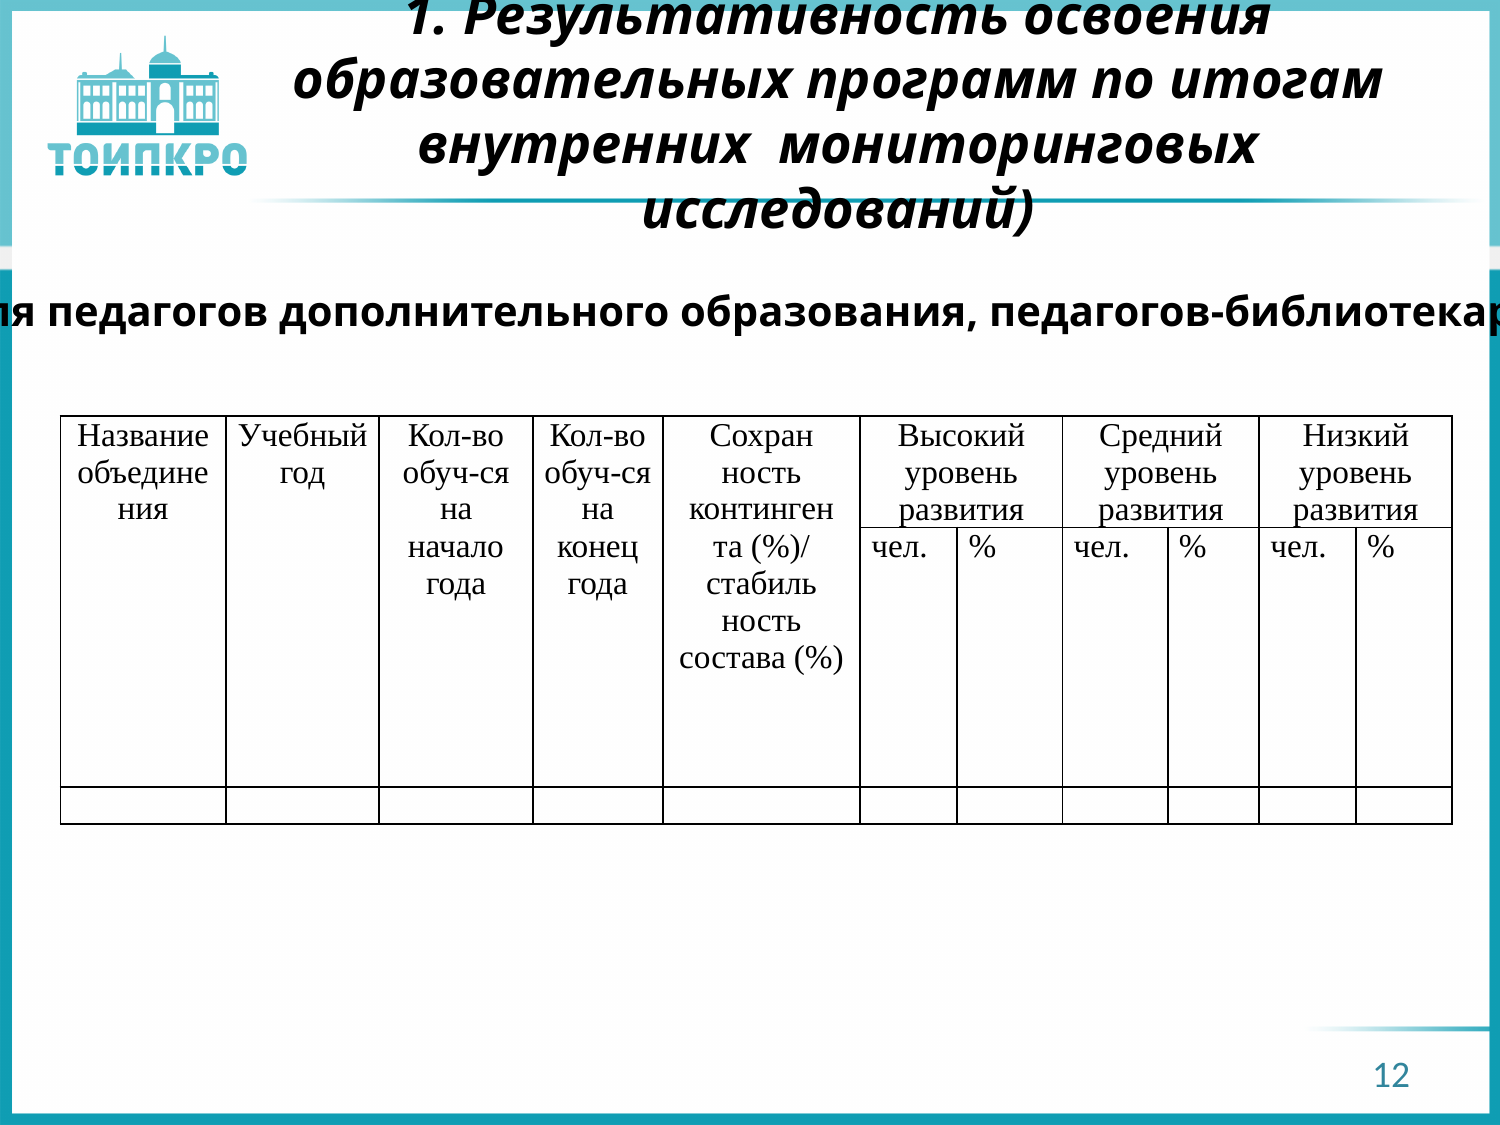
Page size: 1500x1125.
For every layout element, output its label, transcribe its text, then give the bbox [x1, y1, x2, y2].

table_header Средний уровень развития [1063, 417, 1258, 527]
table_cell [664, 788, 859, 823]
table_cell [534, 788, 662, 823]
slide_number 12 [1074, 1042, 1425, 1103]
table_header Высокий уровень развития [861, 417, 1062, 527]
table_cell % [958, 528, 1062, 786]
table_cell [1063, 788, 1167, 823]
table_cell % [1357, 528, 1451, 786]
table_cell [861, 788, 956, 823]
table_cell % [1169, 528, 1258, 786]
picture [0, 343, 1500, 1125]
table_cell [1357, 788, 1451, 823]
table_cell [380, 788, 532, 823]
title 1. Результативность освоения образовательных программ по итогам внутренних мониторинговых исследований) [224, 15, 1453, 205]
table_cell [61, 788, 225, 823]
table_cell чел. [1063, 528, 1167, 786]
table_header Кол-во обуч-ся на начало года [380, 417, 532, 786]
table_header Сохран ность континген та (%)/ стабиль ность состава (%) [664, 417, 859, 786]
table_cell [1169, 788, 1258, 823]
table_header Название объедине ния [61, 417, 225, 786]
table_cell чел. [1260, 528, 1355, 786]
table_cell чел. [861, 528, 956, 786]
text_box Для педагогов дополнительного образования, педагогов-библиотекарей [0, 277, 1500, 343]
table_cell [958, 788, 1062, 823]
table_header Кол-во обуч-ся на конец года [534, 417, 662, 786]
table_header Низкий уровень развития [1260, 417, 1451, 527]
picture [0, 0, 1500, 277]
table_header Учебный год [227, 417, 378, 786]
table_cell [227, 788, 378, 823]
table_cell [1260, 788, 1355, 823]
